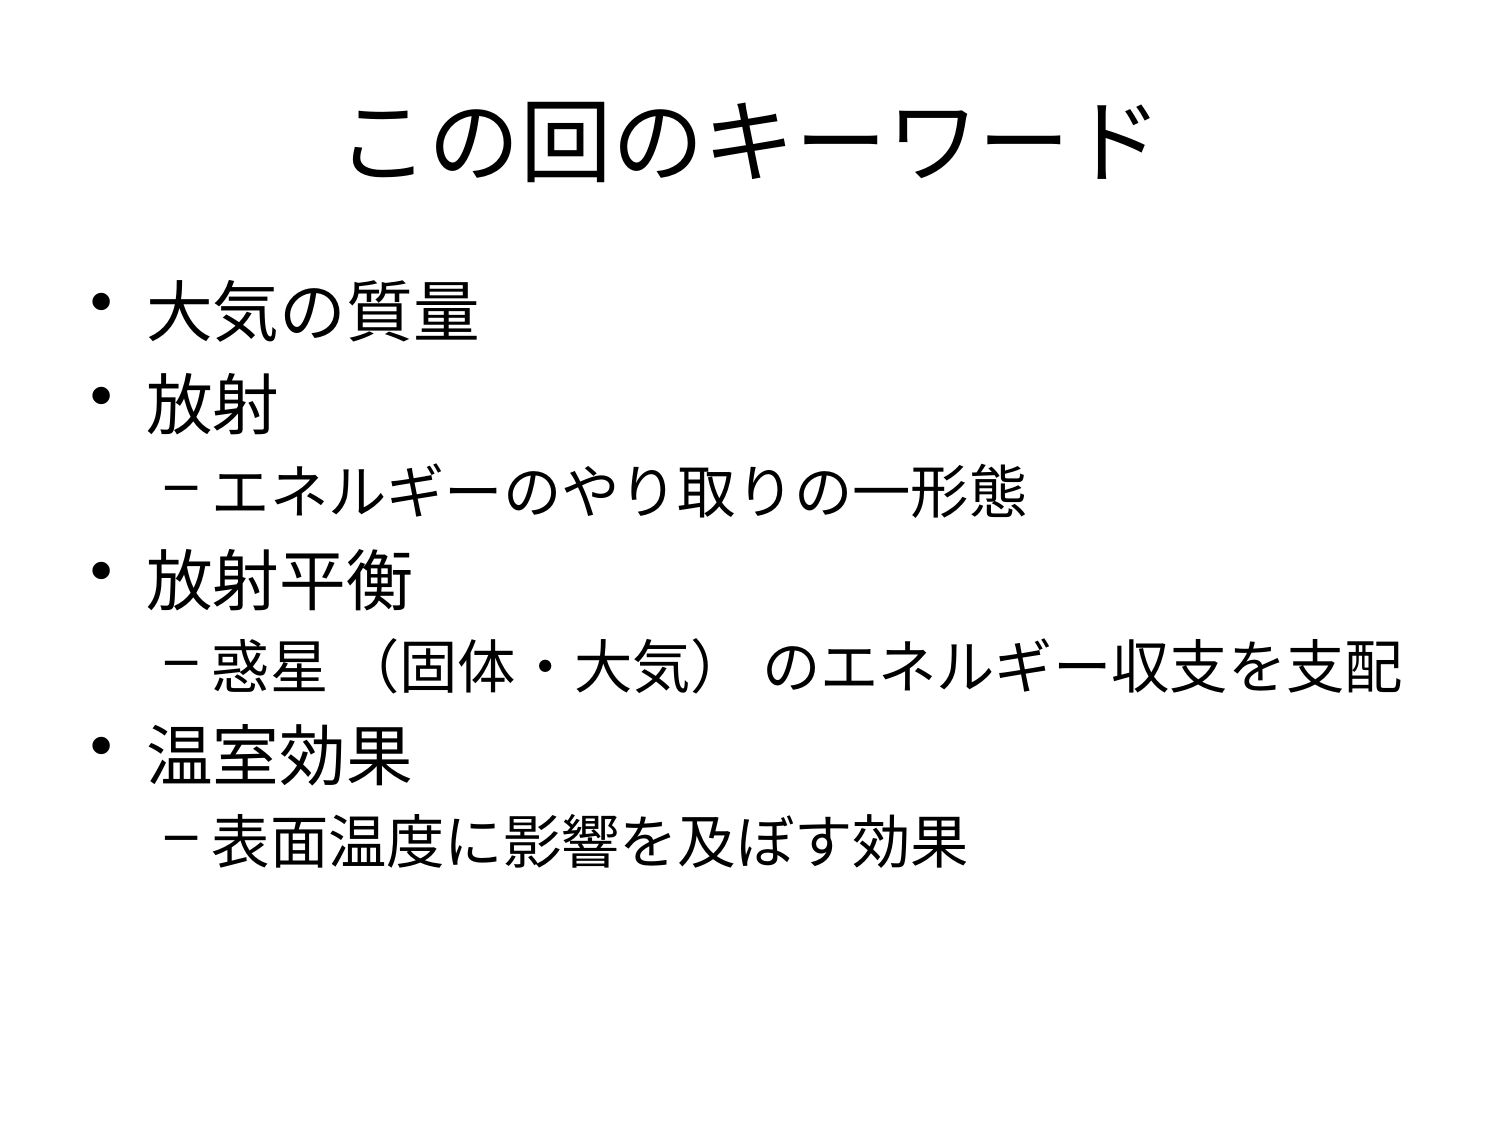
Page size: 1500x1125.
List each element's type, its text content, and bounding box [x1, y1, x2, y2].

list 大気の質量 放射 エネルギーのやり取りの一形態 放射平衡 惑星 （固体・大気） のエネルギー収支を支配 温室効果 表面温度に影響を及ぼす効果 [75, 262, 1425, 1005]
title この回のキーワード [75, 45, 1425, 233]
